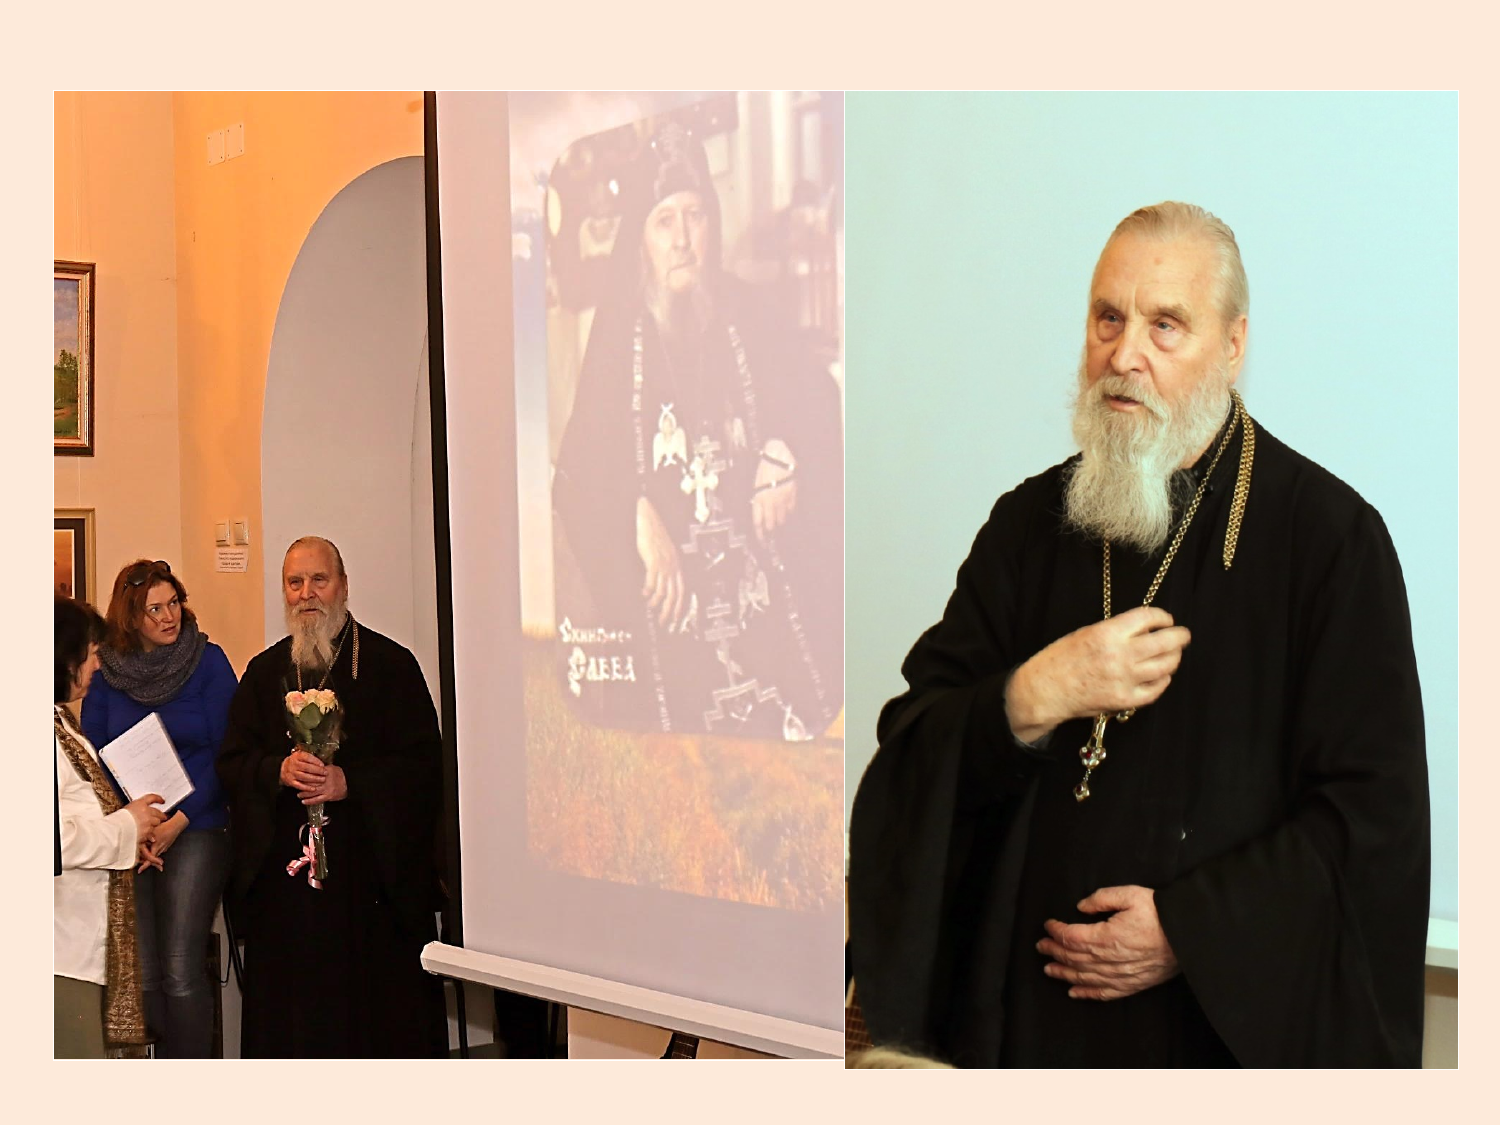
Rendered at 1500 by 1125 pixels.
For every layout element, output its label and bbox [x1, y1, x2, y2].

picture [52, 89, 1459, 1071]
